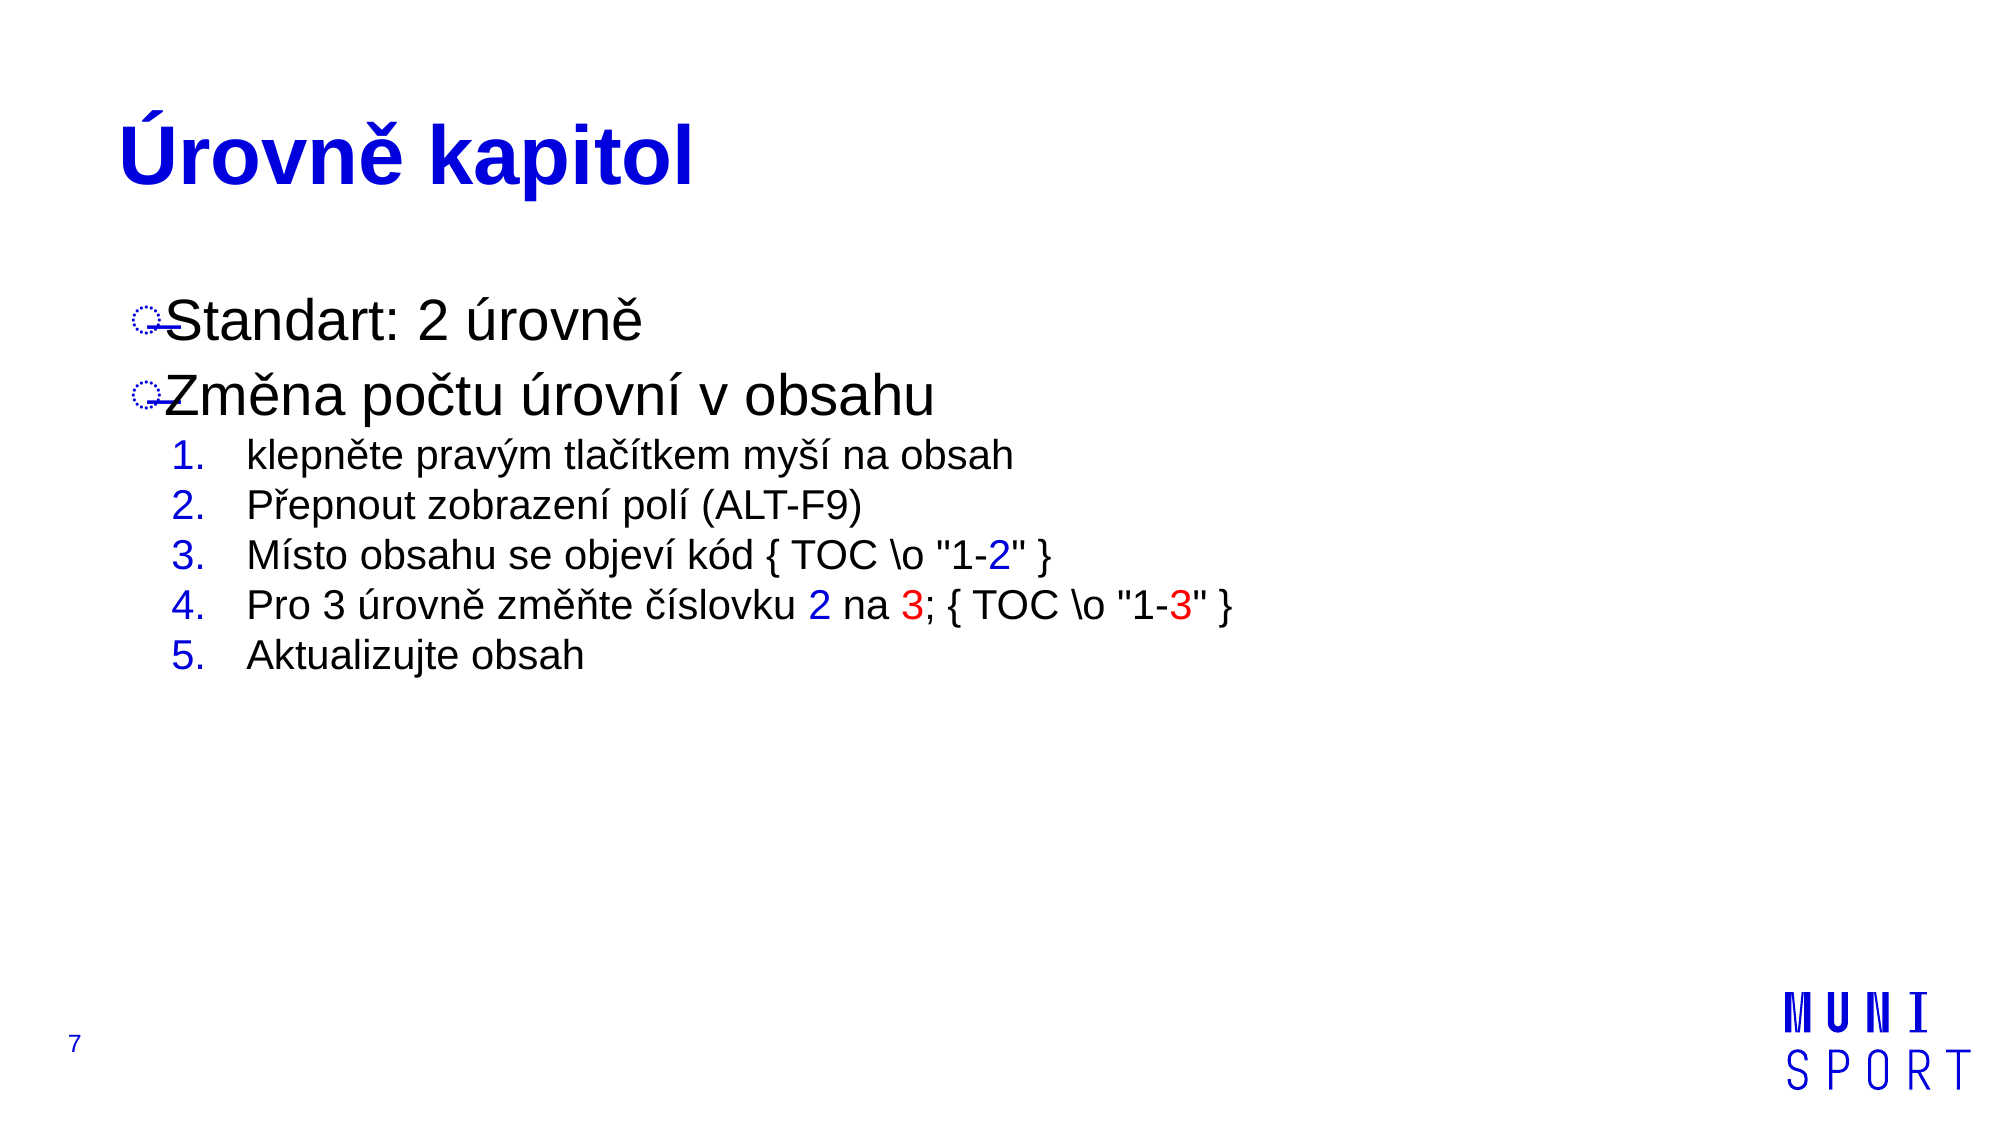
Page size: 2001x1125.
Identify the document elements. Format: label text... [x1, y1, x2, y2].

list Standart: 2 úrovně Změna počtu úrovní v obsahu klepněte pravým tlačítkem myší na obsah Přepnout zobrazení polí (Alt-F9) Místo obsahu se objeví kód { TOC \o "1-2" } Pro 3 úrovně změňte číslovku 2 na 3; { TOC \o "1-3" } Aktualizujte obsah [118, 277, 1883, 957]
slide_number 7 [67, 1021, 110, 1063]
title Úrovně kapitol [118, 118, 1883, 193]
